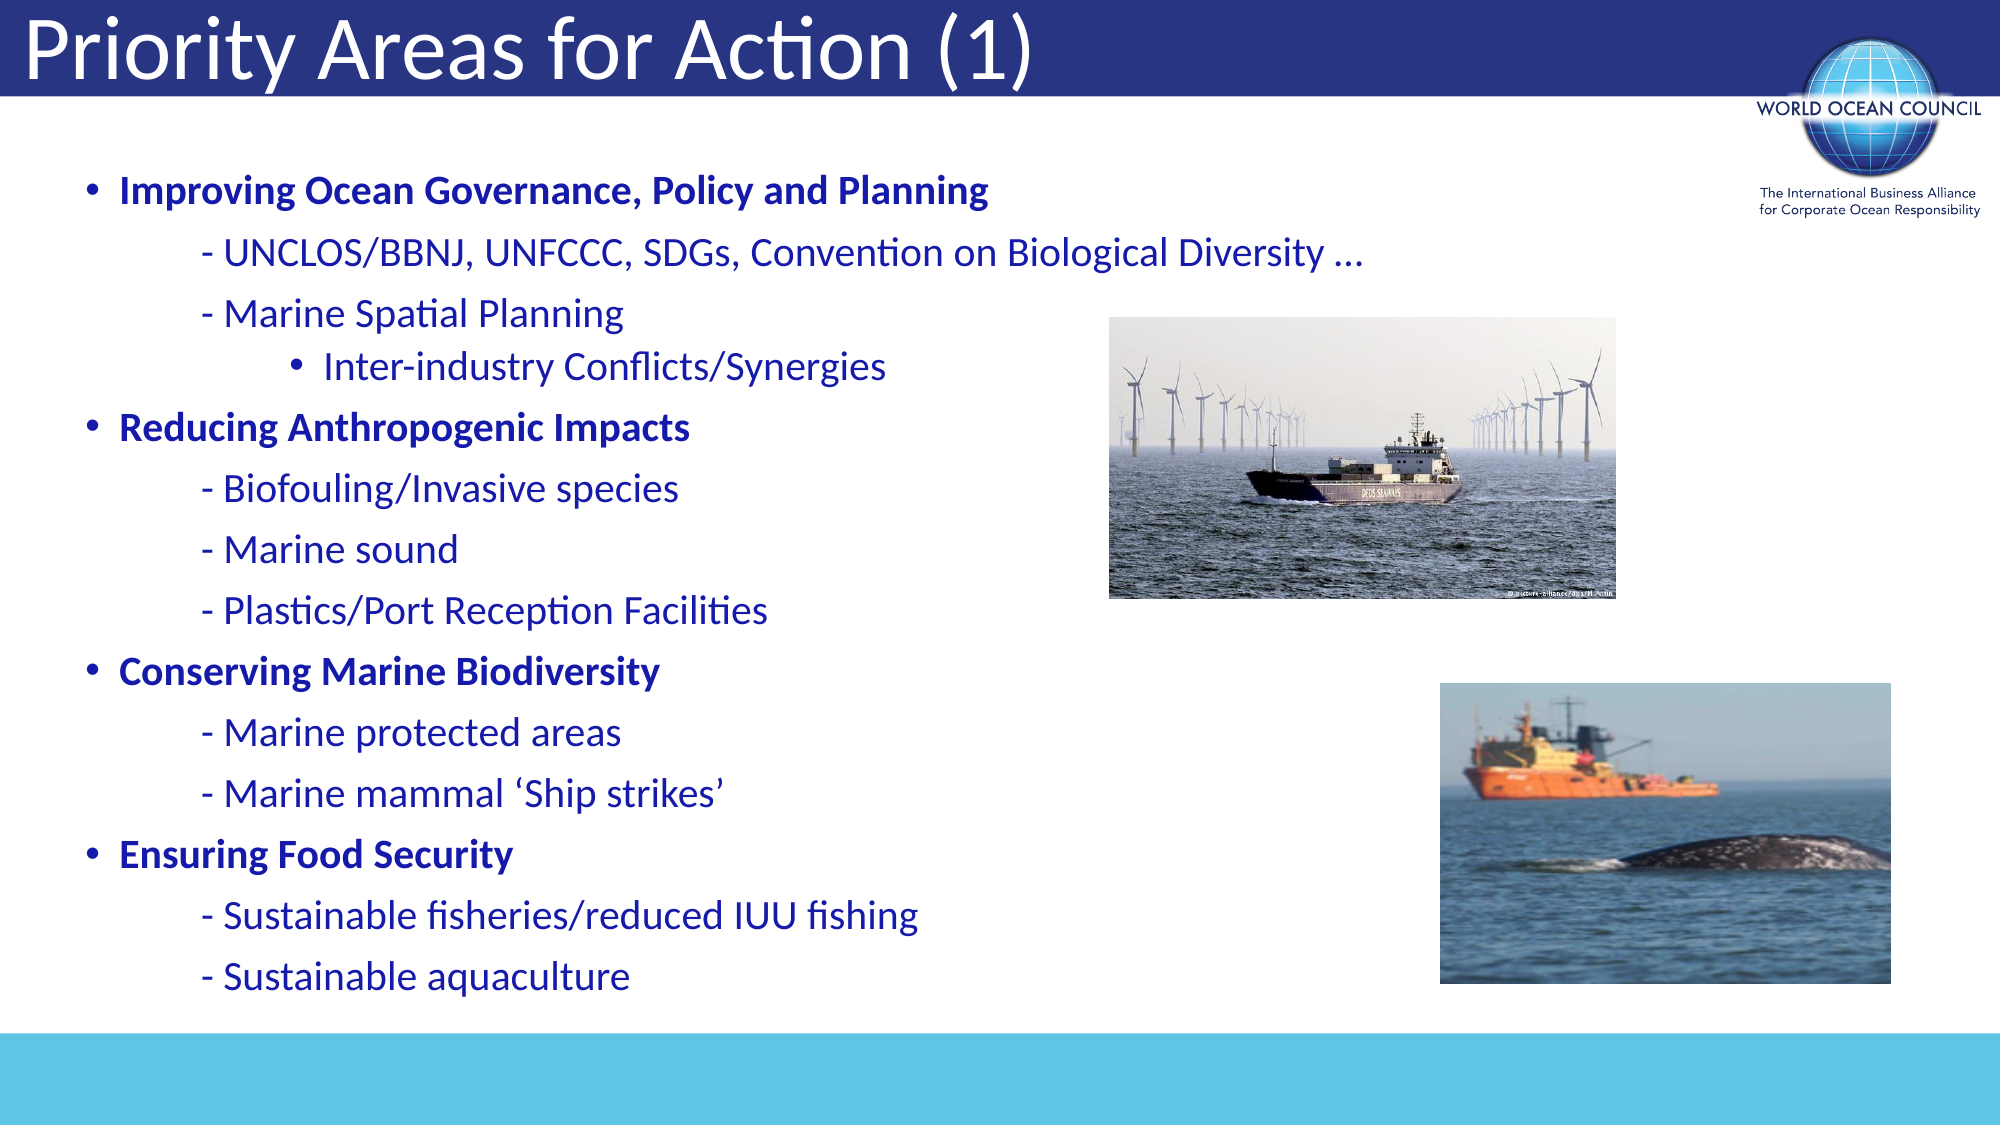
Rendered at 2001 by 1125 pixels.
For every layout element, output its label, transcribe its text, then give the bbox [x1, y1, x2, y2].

list Improving Ocean Governance, Policy and Planning - UNCLOS/BBNJ, UNFCCC, SDGs, Convention on Biological Diversity … - Marine Spatial Planning Inter-industry Conflicts/Synergies Reducing Anthropogenic Impacts - Biofouling/Invasive species - Marine sound - Plastics/Port Reception Facilities Conserving Marine Biodiversity - Marine protected areas - Marine mammal ‘Ship strikes’ Ensuring Food Security - Sustainable fisheries/reduced IUU fishing - Sustainable aquaculture [70, 161, 1891, 1008]
picture [1739, 27, 1998, 232]
picture [1440, 683, 1891, 984]
title Priority Areas for Action (1) [8, 0, 1812, 159]
picture [1109, 317, 1616, 599]
